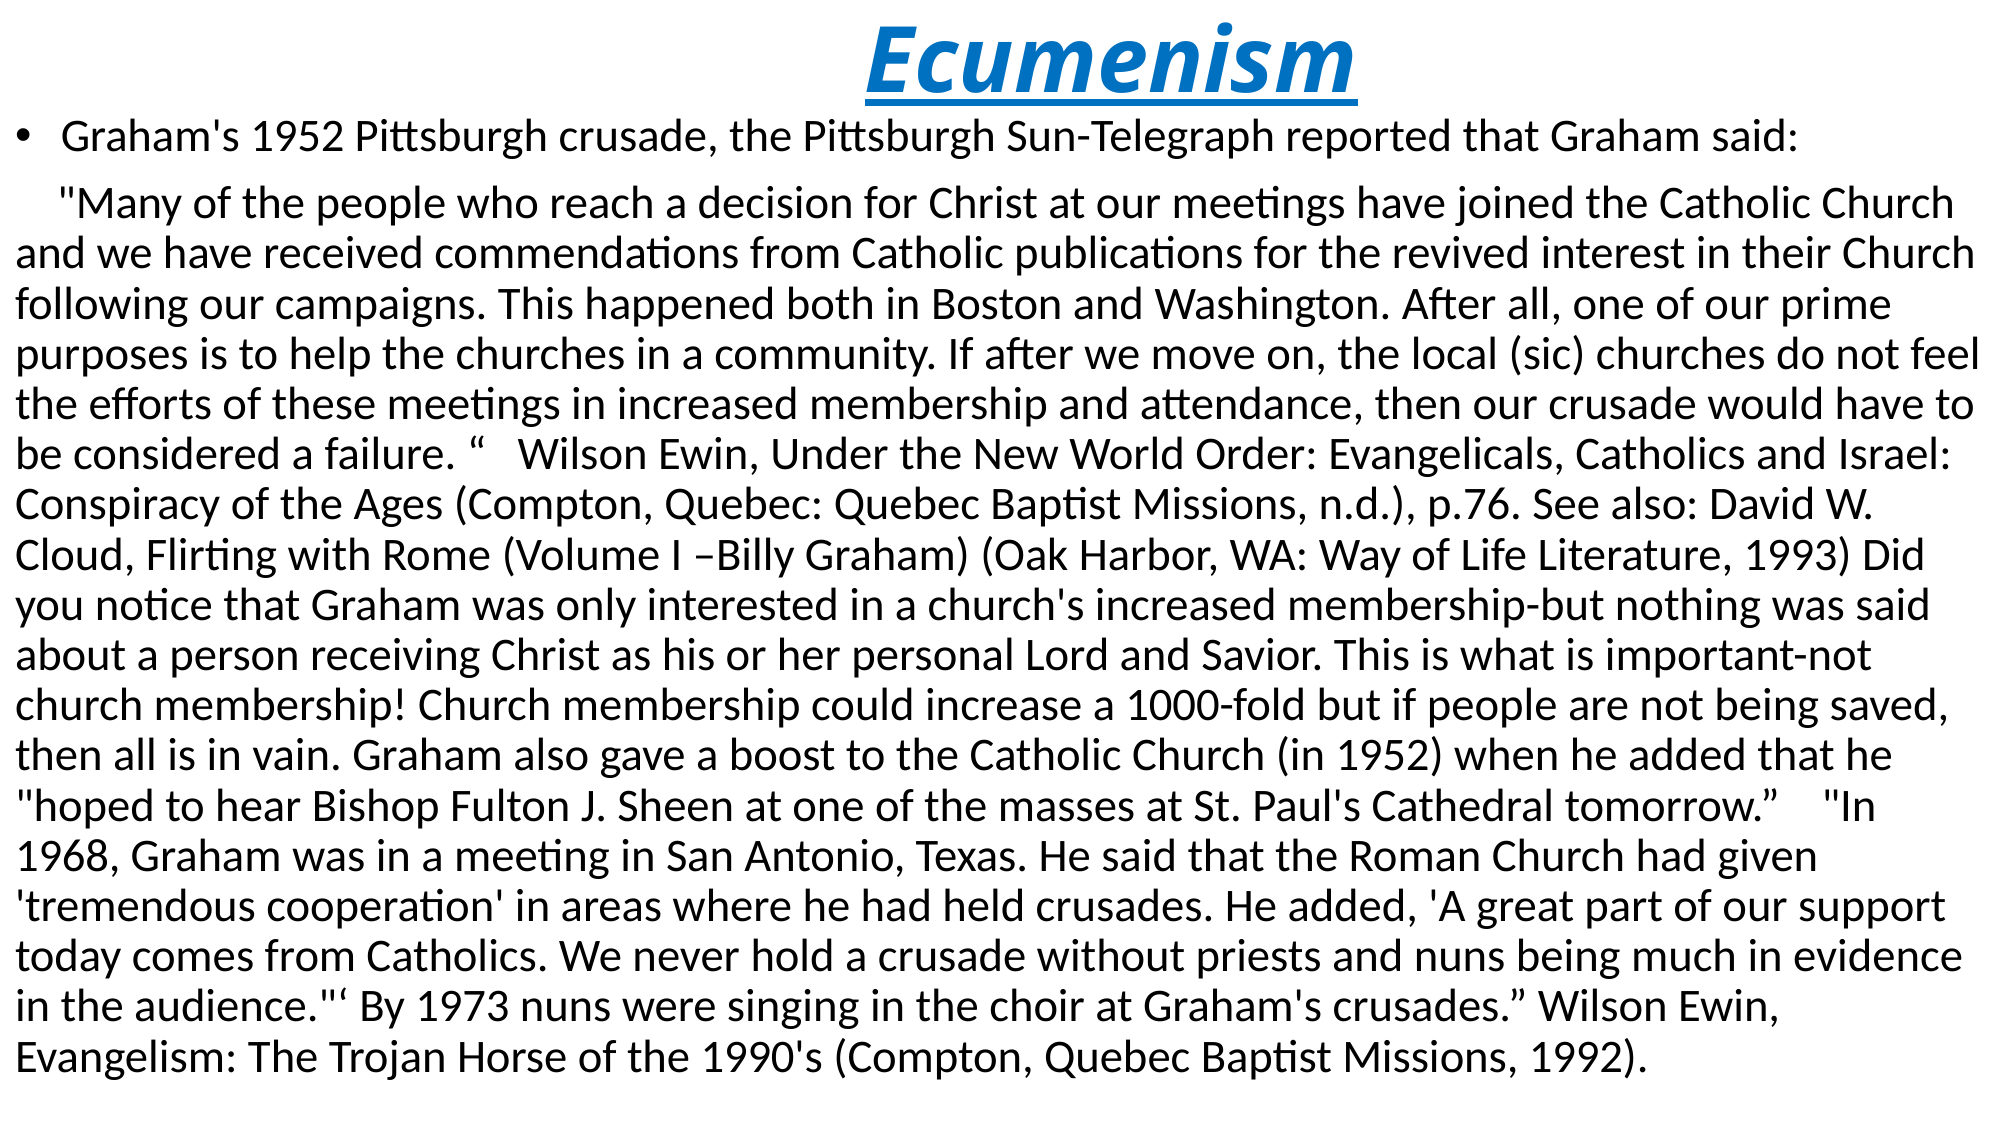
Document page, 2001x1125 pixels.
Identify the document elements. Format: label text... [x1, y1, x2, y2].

title Ecumenism [137, 0, 1863, 104]
list Graham's 1952 Pittsburgh crusade, the Pittsburgh Sun-Telegraph reported that Graham said: "Many of the people who reach a decision for Christ at our meetings have joined the Catholic Church and we have received commendations from Catholic publications for the revived interest in their Church following our campaigns. This happened both in Boston and Washington. After all, one of our prime purposes is to help the churches in a community. If after we move on, the local (sic) churches do not feel the efforts of these meetings in increased membership and attendance, then our crusade would have to be considered a failure. “ Wilson Ewin, Under the New World Order: Evangelicals, Catholics and Israel: Conspiracy of the Ages (Compton, Quebec: Quebec Baptist Missions, n.d.), p.76. See also: David W. Cloud, Flirting with Rome (Volume I –Billy Graham) (Oak Harbor, WA: Way of Life Literature, 1993) Did you notice that Graham was only interested in a church's increased membership-but nothing was said about a person receiving Christ as his or her personal Lord and Savior. This is what is important-not church membership! Church membership could increase a 1000-fold but if people are not being saved, then all is in vain. Graham also gave a boost to the Catholic Church (in 1952) when he added that he "hoped to hear Bishop Fulton J. Sheen at one of the masses at St. Paul's Cathedral tomorrow.” "In 1968, Graham was in a meeting in San Antonio, Texas. He said that the Roman Church had given 'tremendous cooperation' in areas where he had held crusades. He added, 'A great part of our support today comes from Catholics. We never hold a crusade without priests and nuns being much in evidence in the audience."‘ By 1973 nuns were singing in the choir at Graham's crusades.” Wilson Ewin, Evangelism: The Trojan Horse of the 1990's (Compton, Quebec Baptist Missions, 1992). [0, 104, 2000, 1125]
